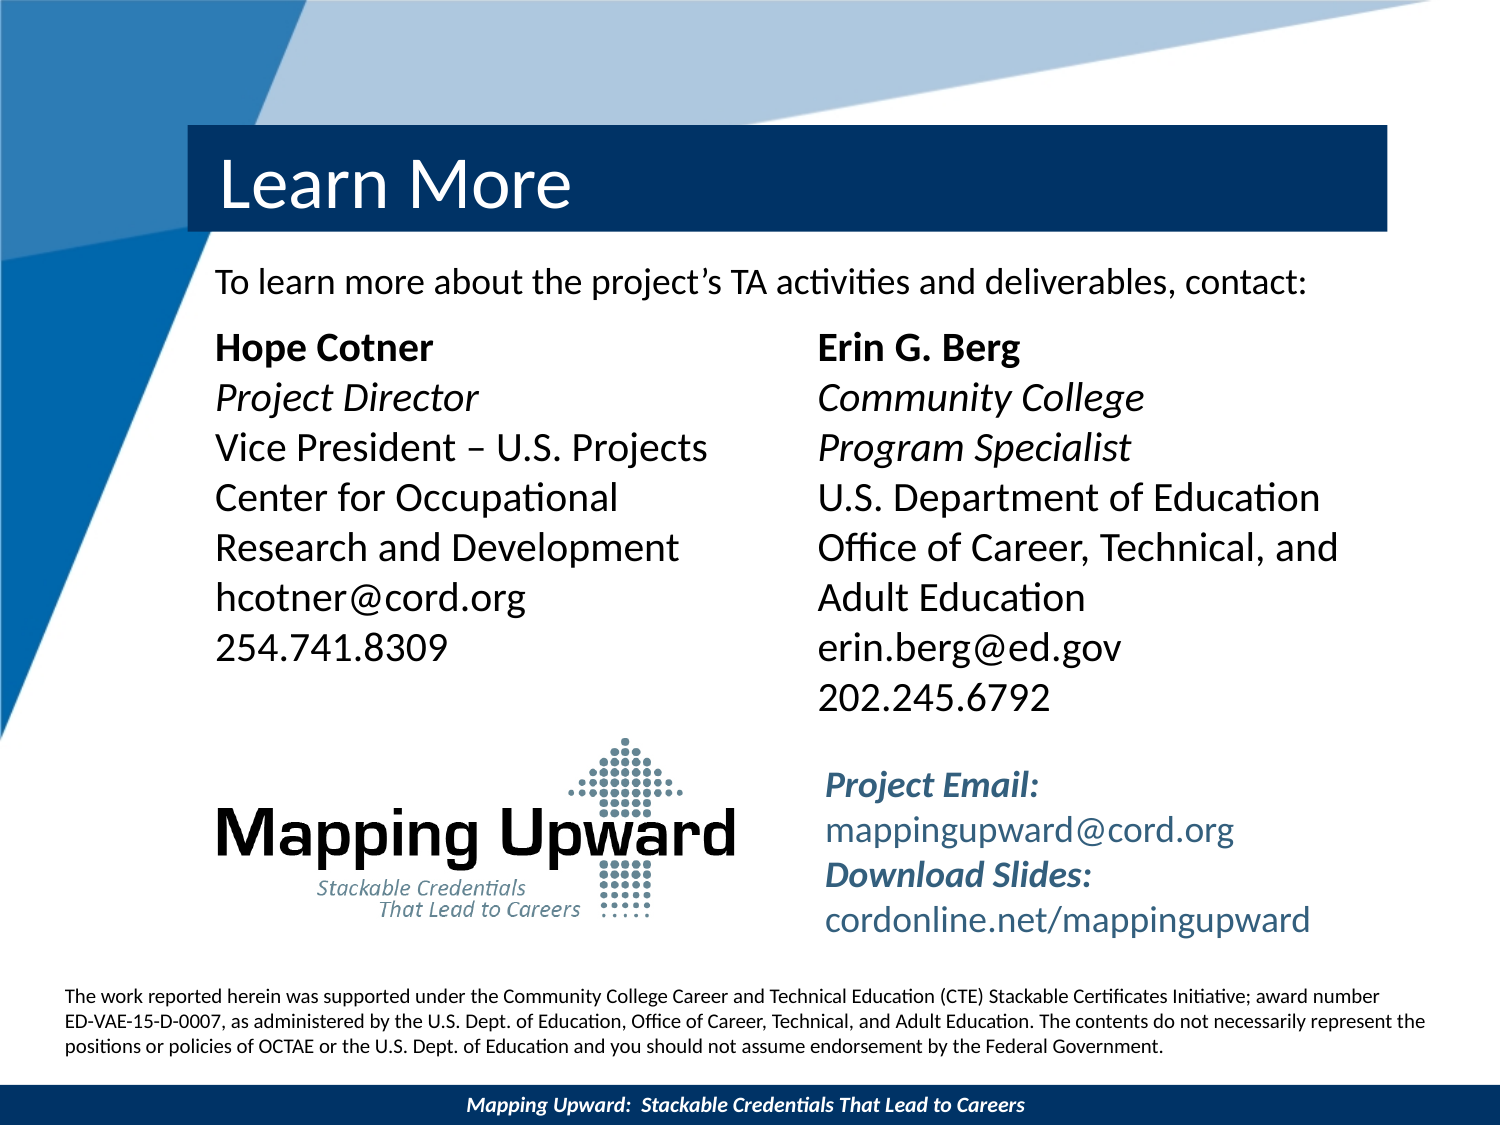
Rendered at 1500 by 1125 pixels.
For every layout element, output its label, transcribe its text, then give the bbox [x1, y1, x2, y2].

picture [0, 0, 1500, 927]
text_box Project Email: mappingupward@cord.org Download Slides: cordonline.net/mappingupward [810, 753, 1327, 948]
list Hope Cotner Project Director Vice President – U.S. Projects Center for Occupational Research and Development hcotner@cord.org 254.741.8309 Erin G. Berg Community College Program Specialist U.S. Department of Education Office of Career, Technical, and Adult Education erin.berg@ed.gov 202.245.6792 [200, 312, 1375, 775]
text_box The work reported herein was supported under the Community College Career and Technical Education (CTE) Stackable Certificates Initiative; award number ED-VAE-15-D-0007, as administered by the U.S. Dept. of Education, Office of Career, Technical, and Adult Education. The contents do not necessarily represent the positions or policies of OCTAE or the U.S. Dept. of Education and you should not assume endorsement by the Federal Government. [49, 975, 1463, 1065]
text_box To learn more about the project’s TA activities and deliverables, contact: [200, 249, 1375, 310]
title Learn More [187, 125, 1388, 232]
